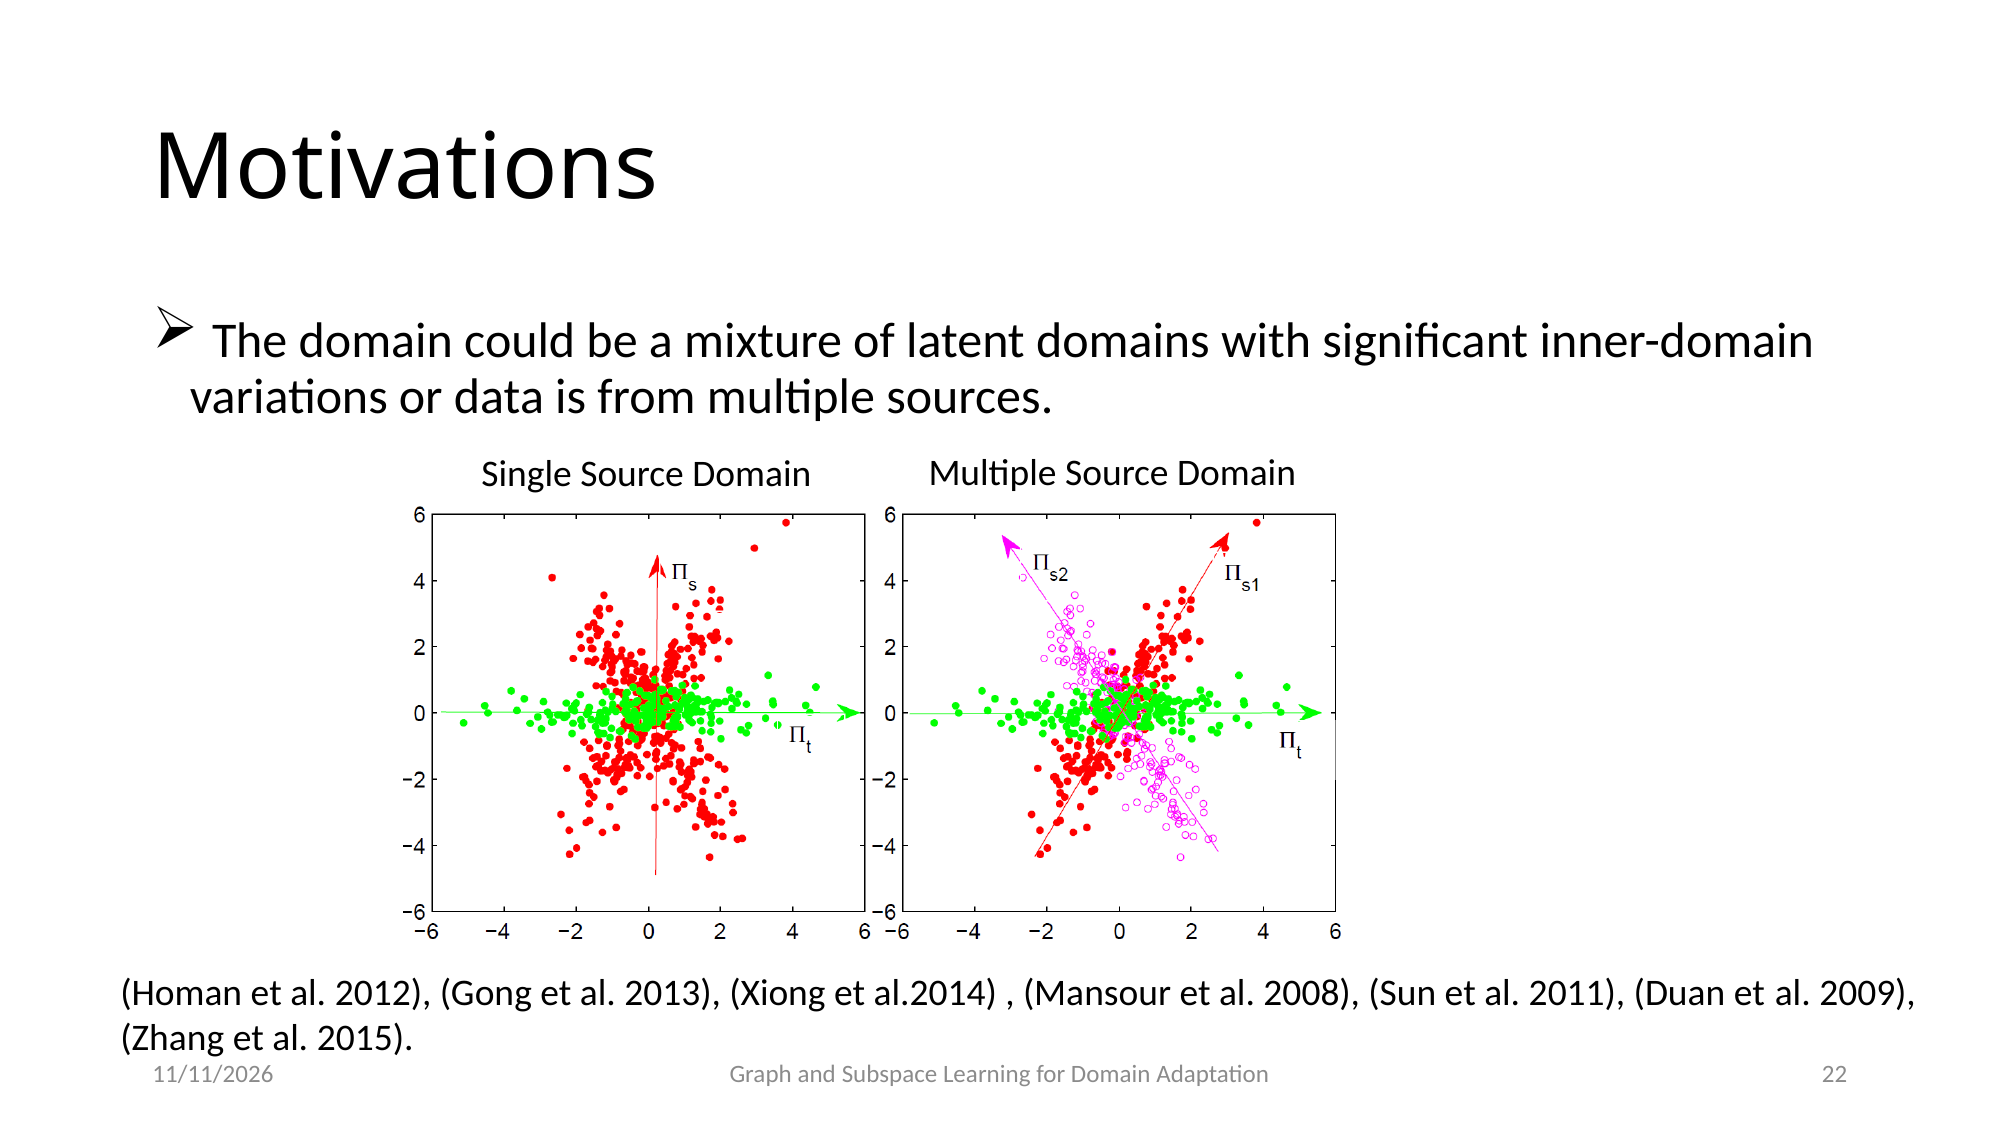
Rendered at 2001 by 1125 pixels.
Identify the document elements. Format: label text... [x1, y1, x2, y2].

list The domain could be a mixture of latent domains with significant inner-domain variations or data is from multiple sources. [137, 299, 1863, 960]
text_box Multiple Source Domain [913, 440, 1312, 498]
picture [400, 498, 1355, 946]
text_box Single Source Domain [466, 441, 827, 498]
title Motivations [137, 59, 1863, 278]
footer Graph and Subspace Learning for Domain Adaptation [662, 1065, 1338, 1103]
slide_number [137, 1065, 588, 1103]
slide_number 22 [1412, 1065, 1863, 1103]
text_box (Homan et al. 2012), (Gong et al. 2013), (Xiong et al.2014) , (Mansour et al. 2008), (Sun et al. 2011), (Duan et al. 2009), (Zhang et al. 2015). [105, 960, 1940, 1065]
